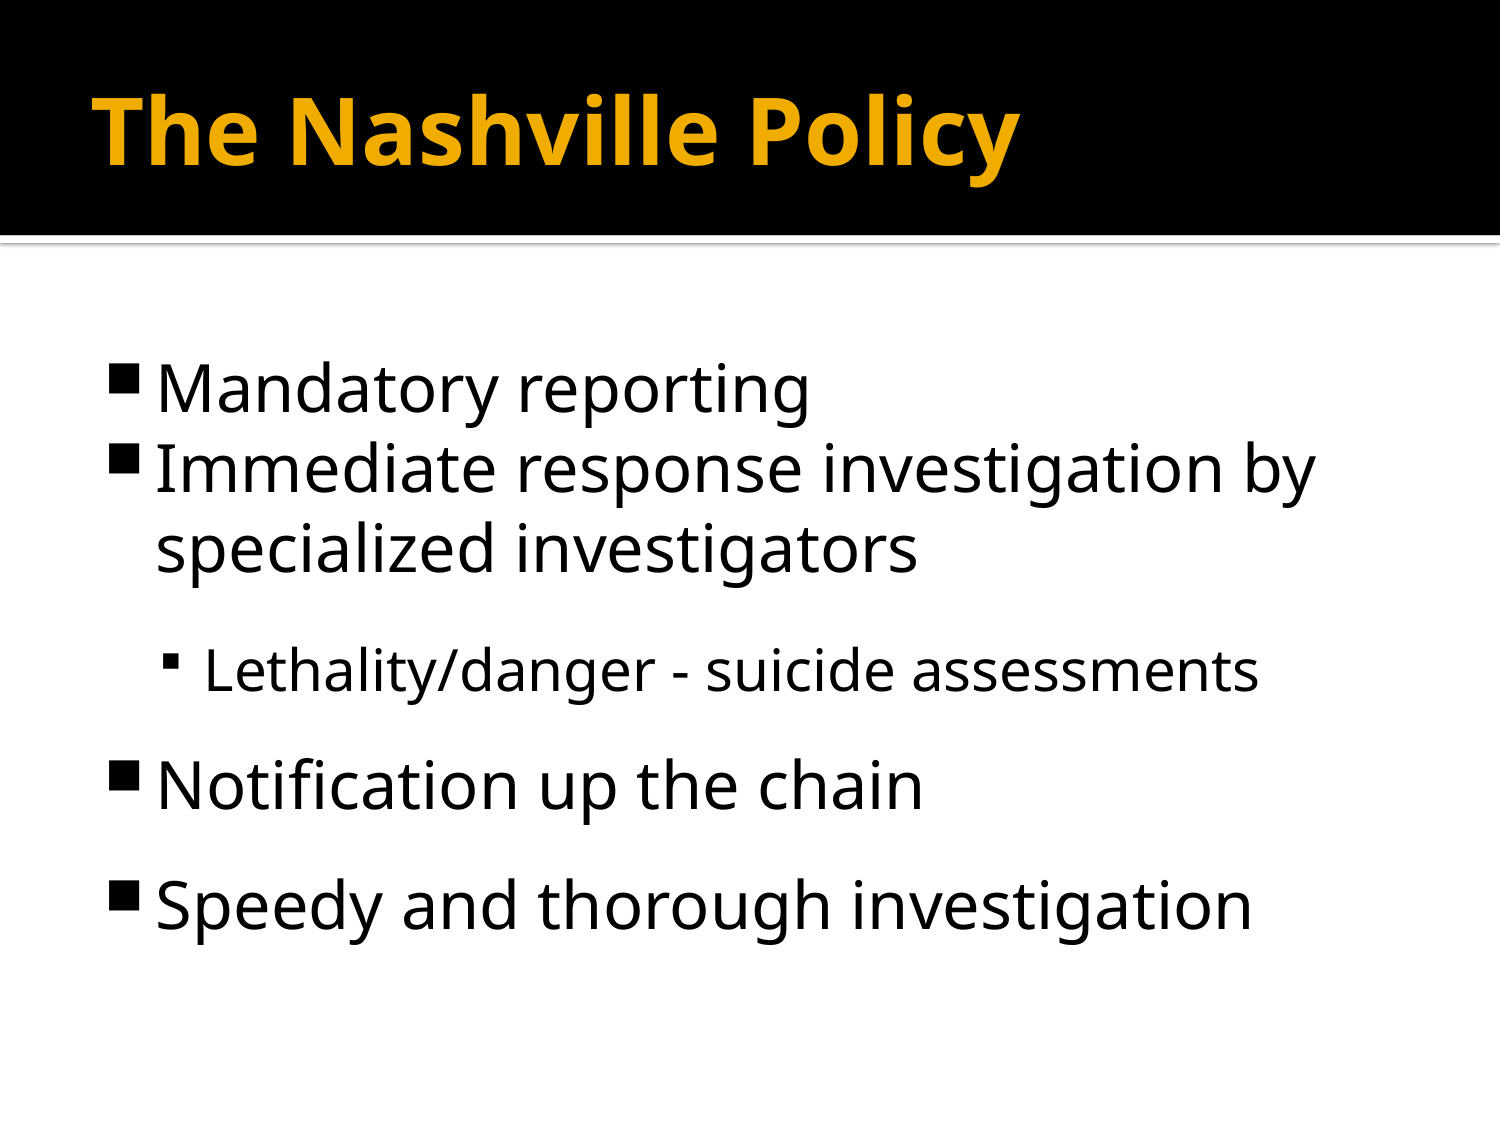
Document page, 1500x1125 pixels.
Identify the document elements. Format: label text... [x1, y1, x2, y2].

list Mandatory reporting Immediate response investigation by specialized investigators Lethality/danger - suicide assessments Notification up the chain Speedy and thorough investigation [75, 291, 1425, 1050]
title The Nashville Policy [75, 25, 1425, 231]
